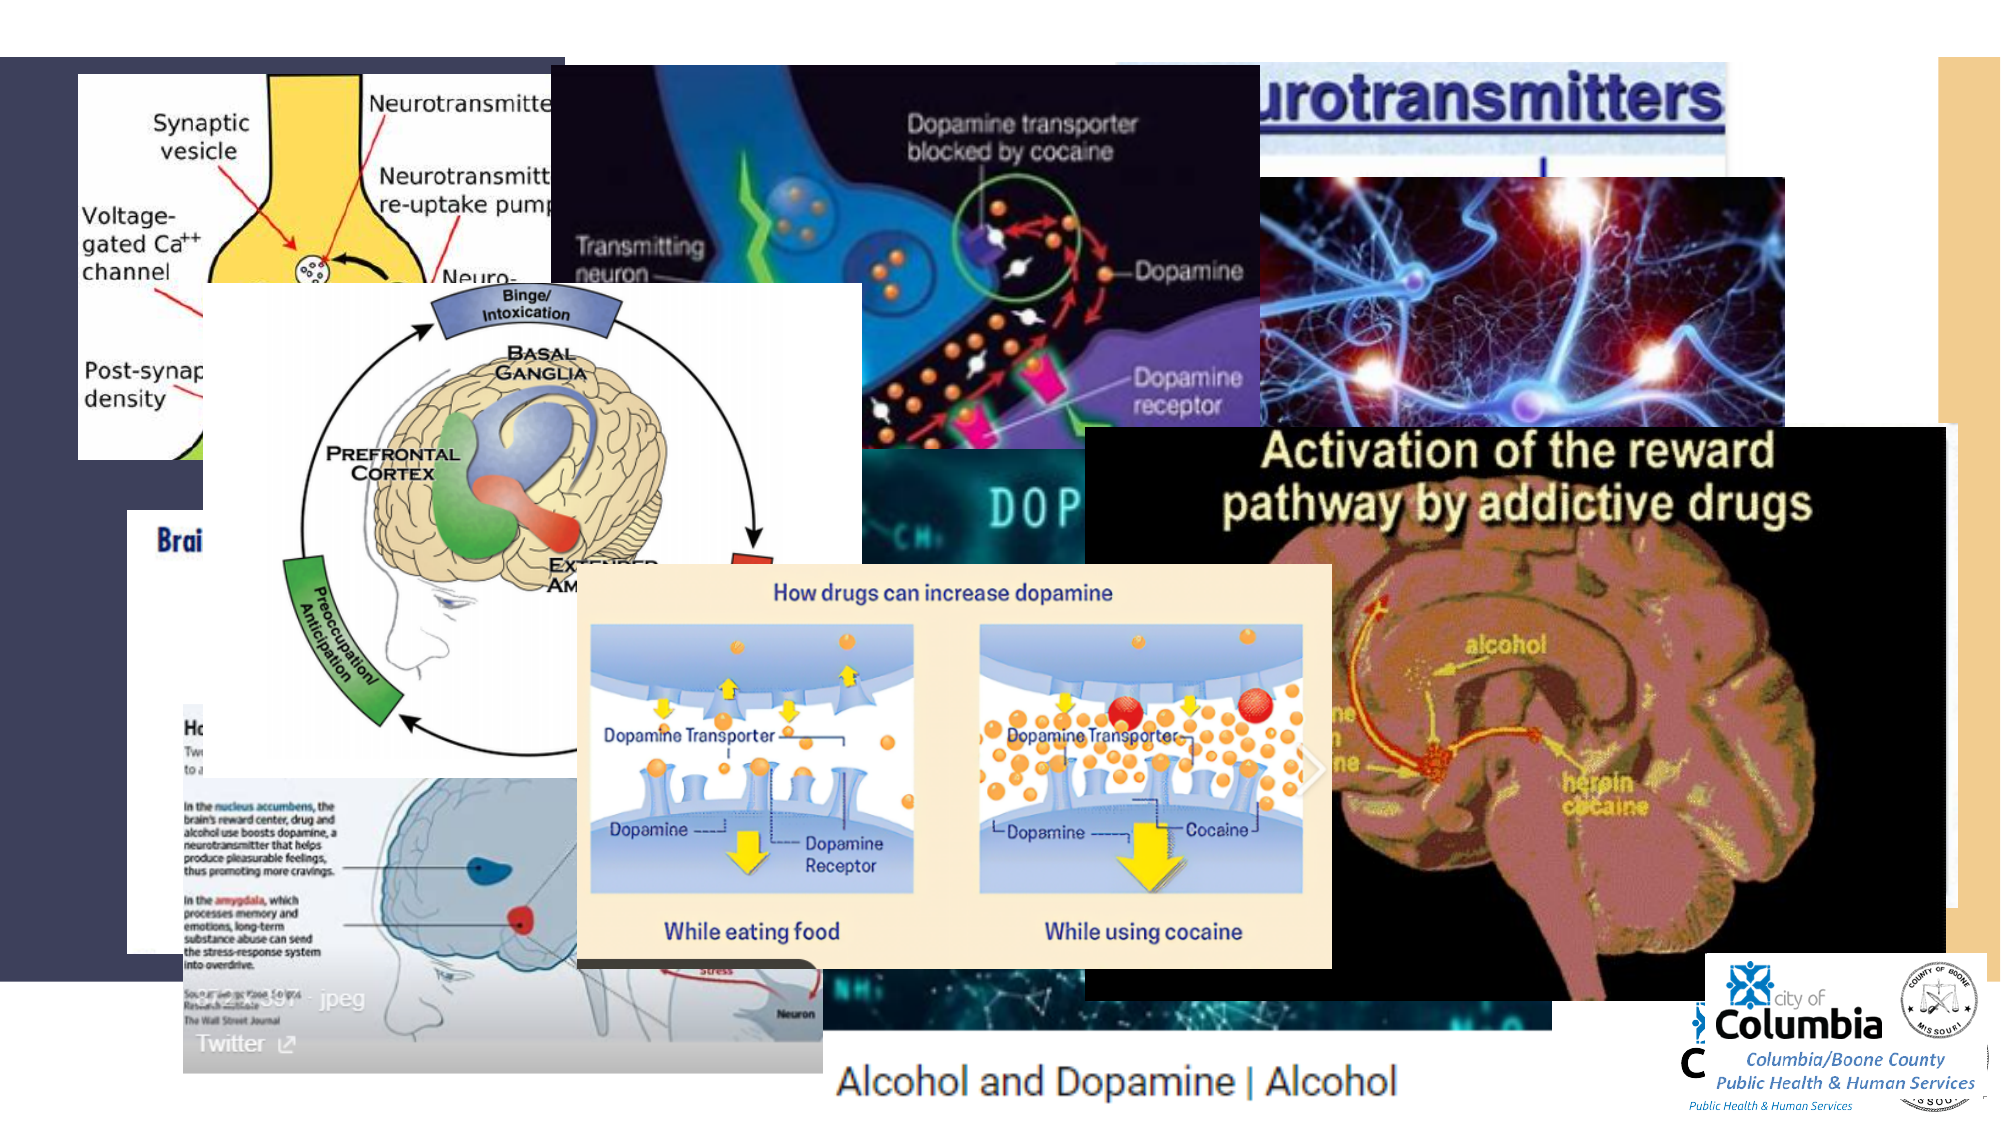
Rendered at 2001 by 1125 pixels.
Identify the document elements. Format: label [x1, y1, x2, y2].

list [127, 510, 202, 955]
picture [78, 62, 1989, 1112]
